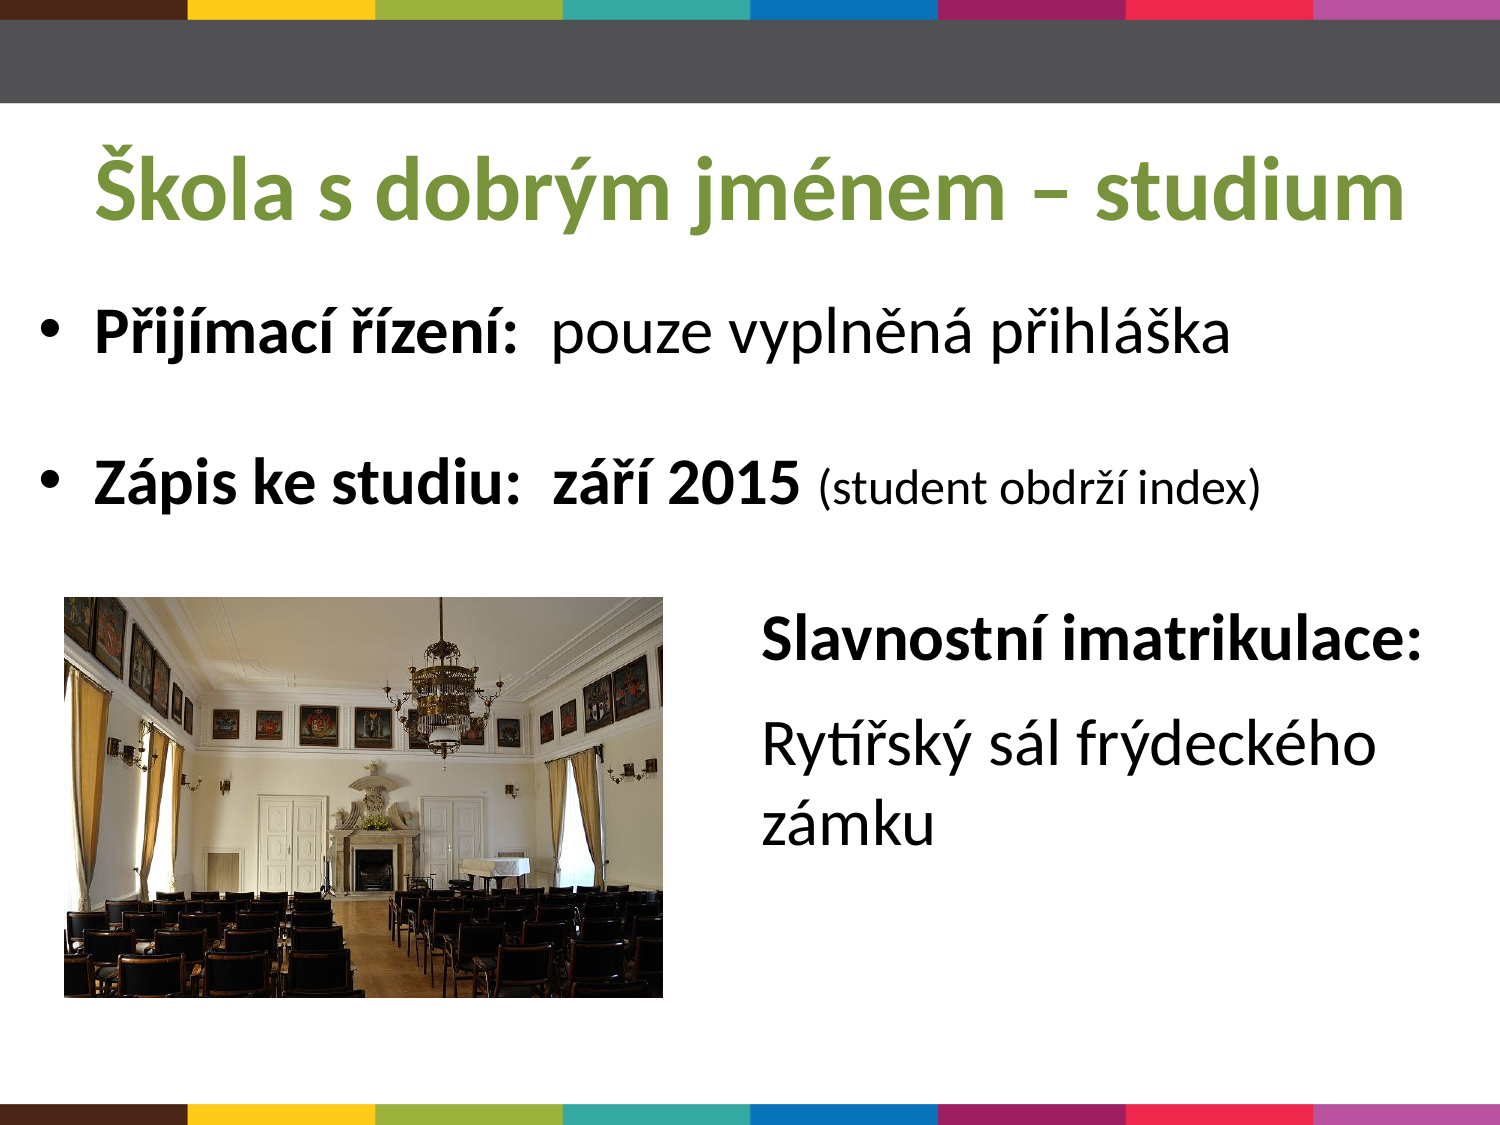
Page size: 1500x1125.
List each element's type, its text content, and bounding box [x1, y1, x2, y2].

picture [0, 0, 1500, 1125]
title Škola s dobrým jménem – studium [76, 90, 1427, 278]
list Přijímací řízení: pouze vyplněná přihláška Zápis ke studiu: září 2015 (student obdrží index) [23, 279, 1419, 1022]
text_box Slavnostní imatrikulace: Rytířský sál frýdeckého zámku [746, 586, 1497, 866]
